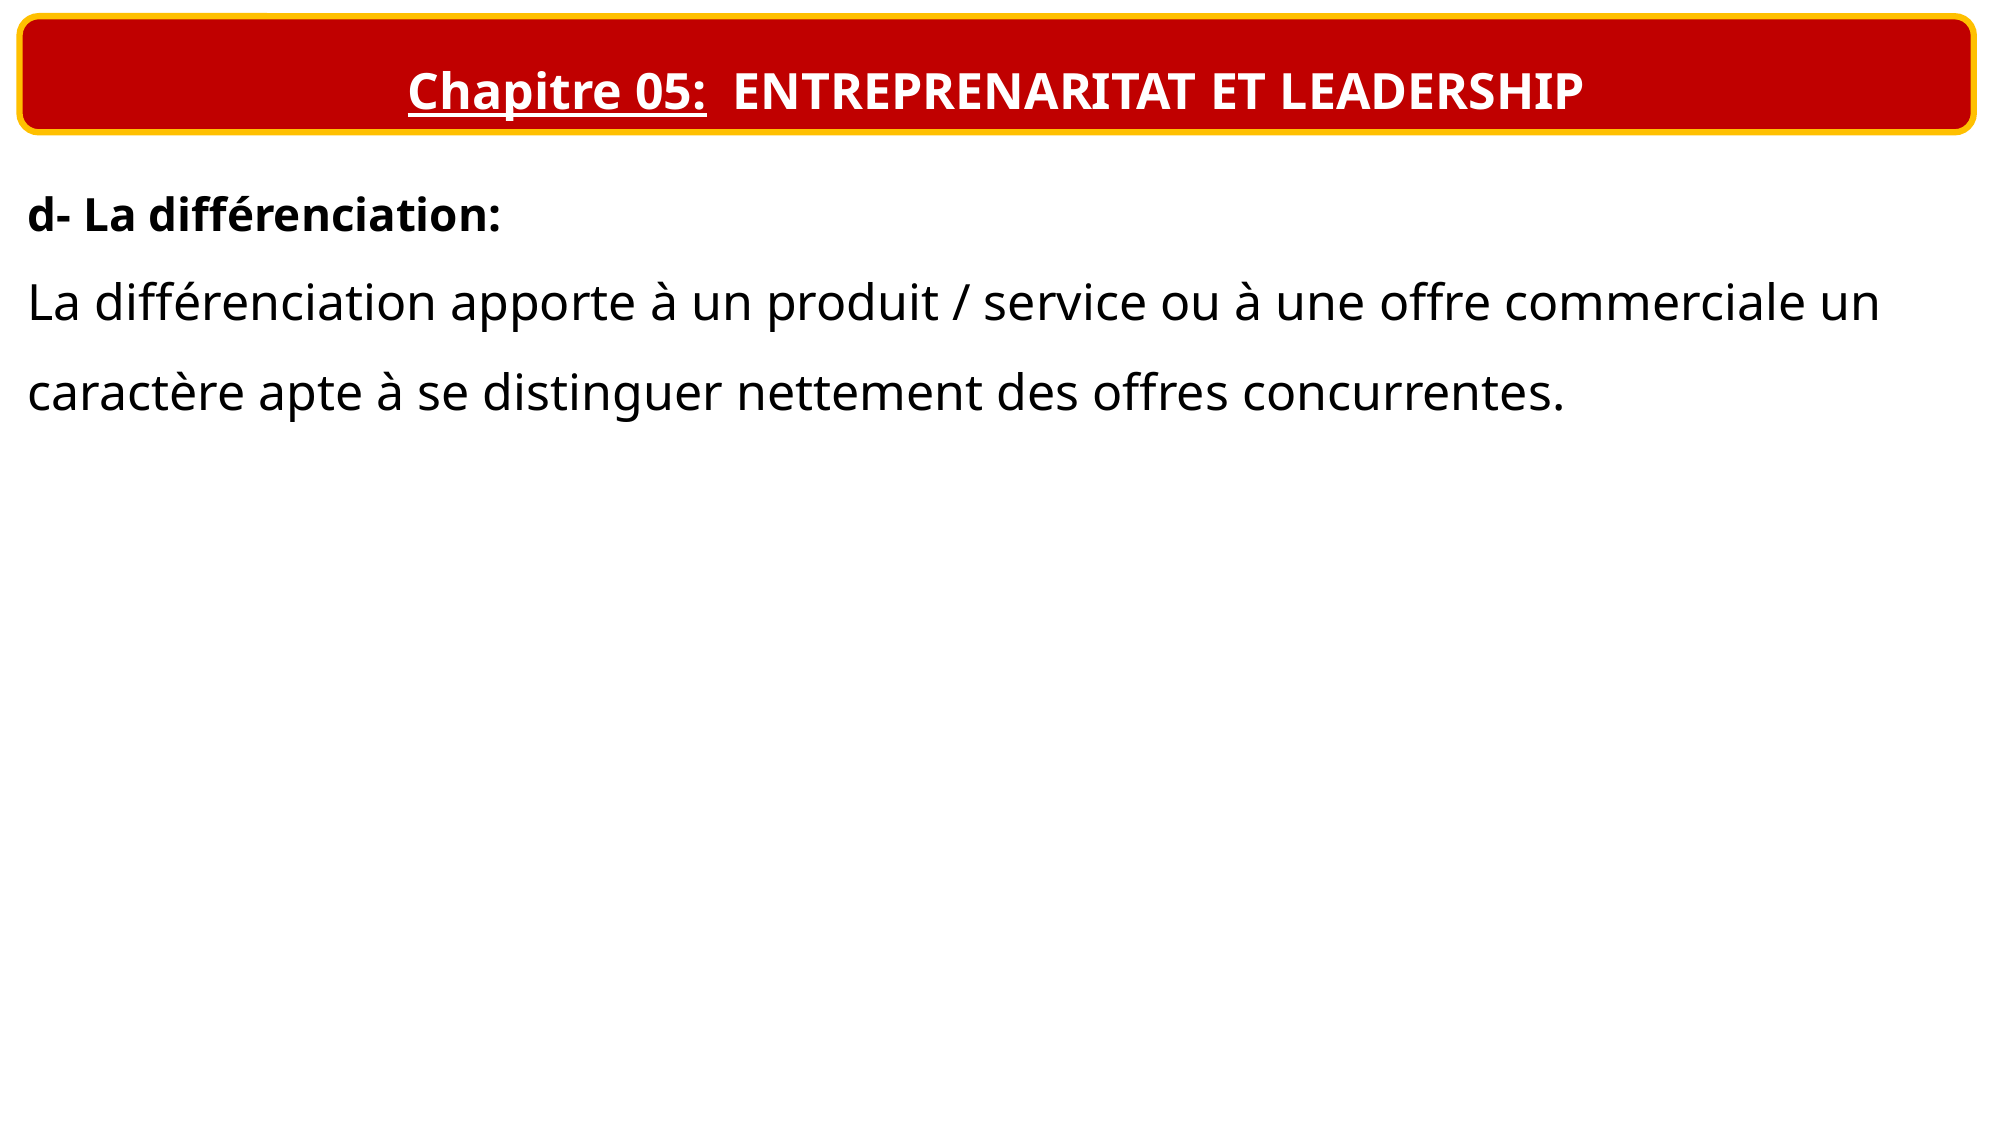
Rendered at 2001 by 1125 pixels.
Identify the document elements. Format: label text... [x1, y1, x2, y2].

text_box Chapitre 05: ENTREPRENARITAT ET LEADERSHIP [19, 16, 1974, 133]
text_box d- La différenciation: La différenciation apporte à un produit / service ou à une offre commerciale un caractère apte à se distinguer nettement des offres concurrentes. [12, 150, 1902, 428]
